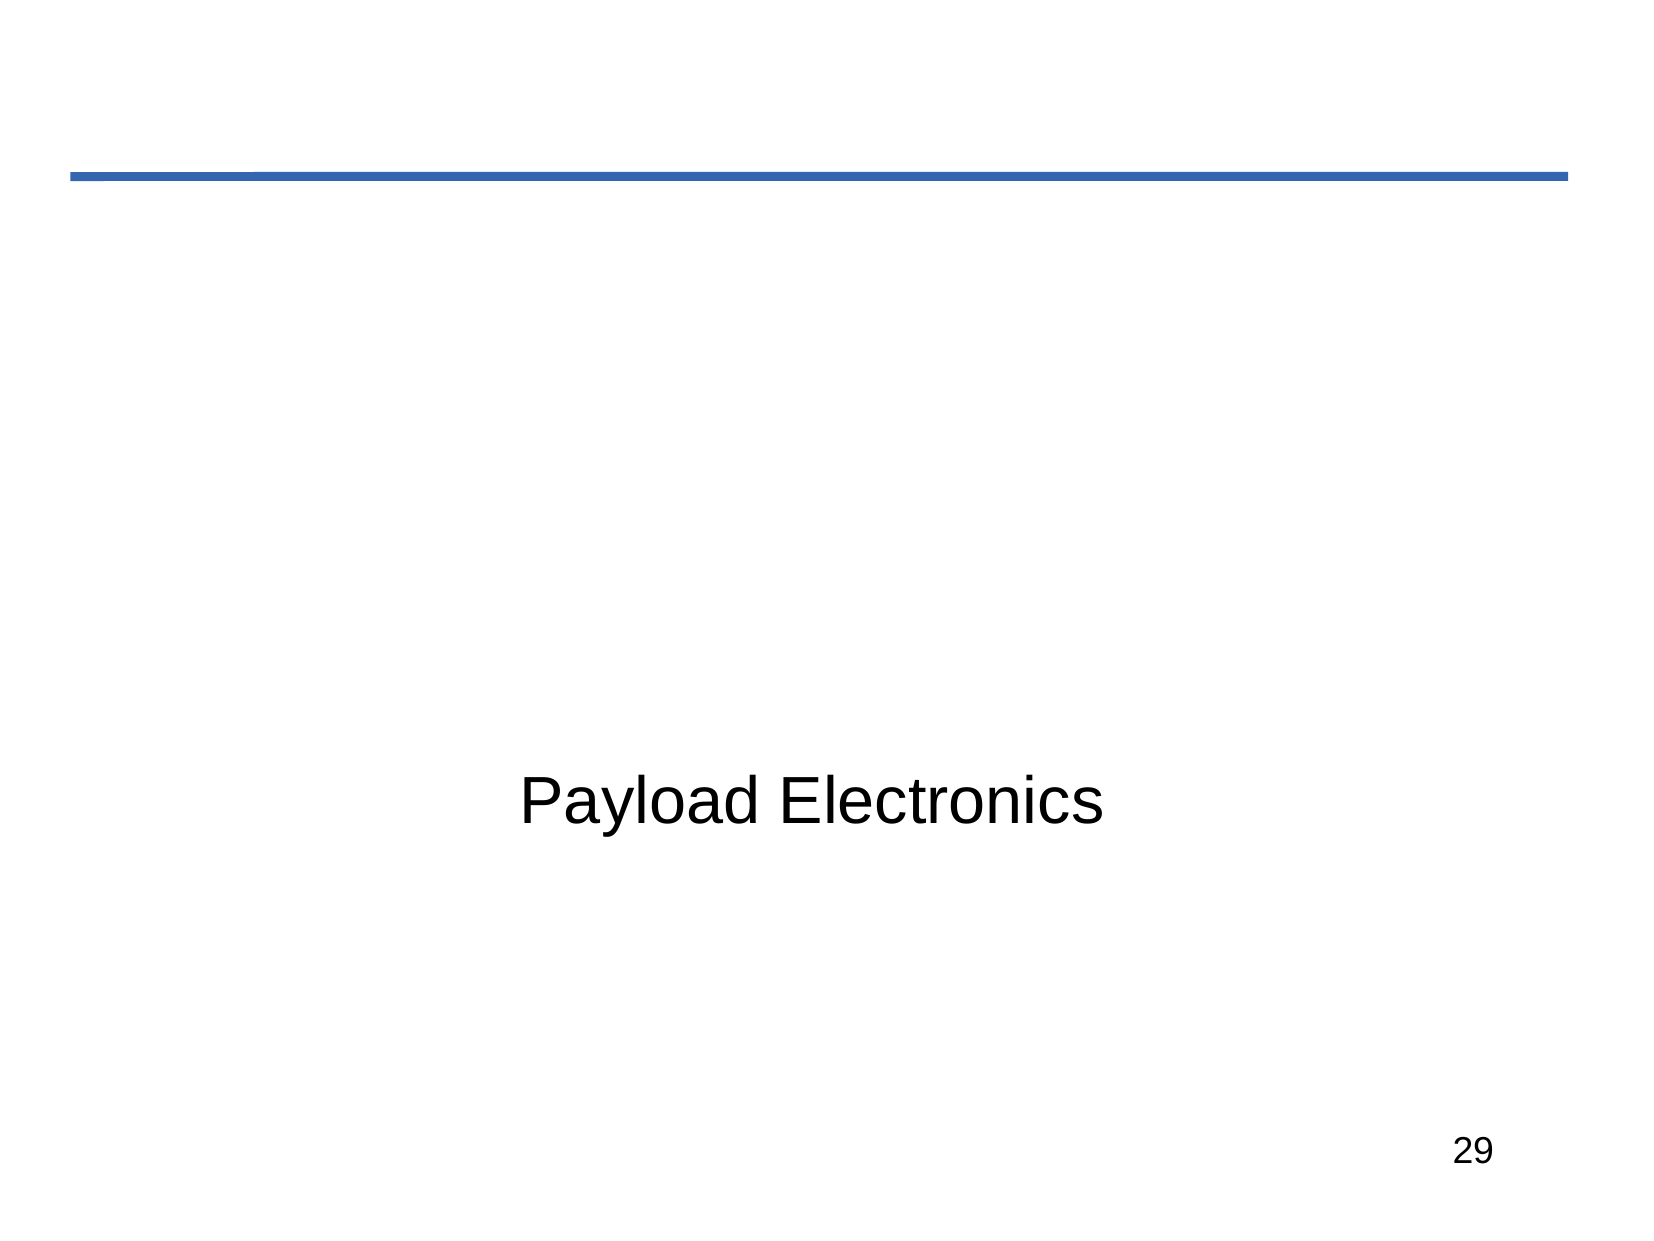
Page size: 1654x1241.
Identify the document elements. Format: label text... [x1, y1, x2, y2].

slide_number ‹#› [1452, 1129, 1571, 1215]
text_box Payload Electronics [68, 548, 1557, 1050]
